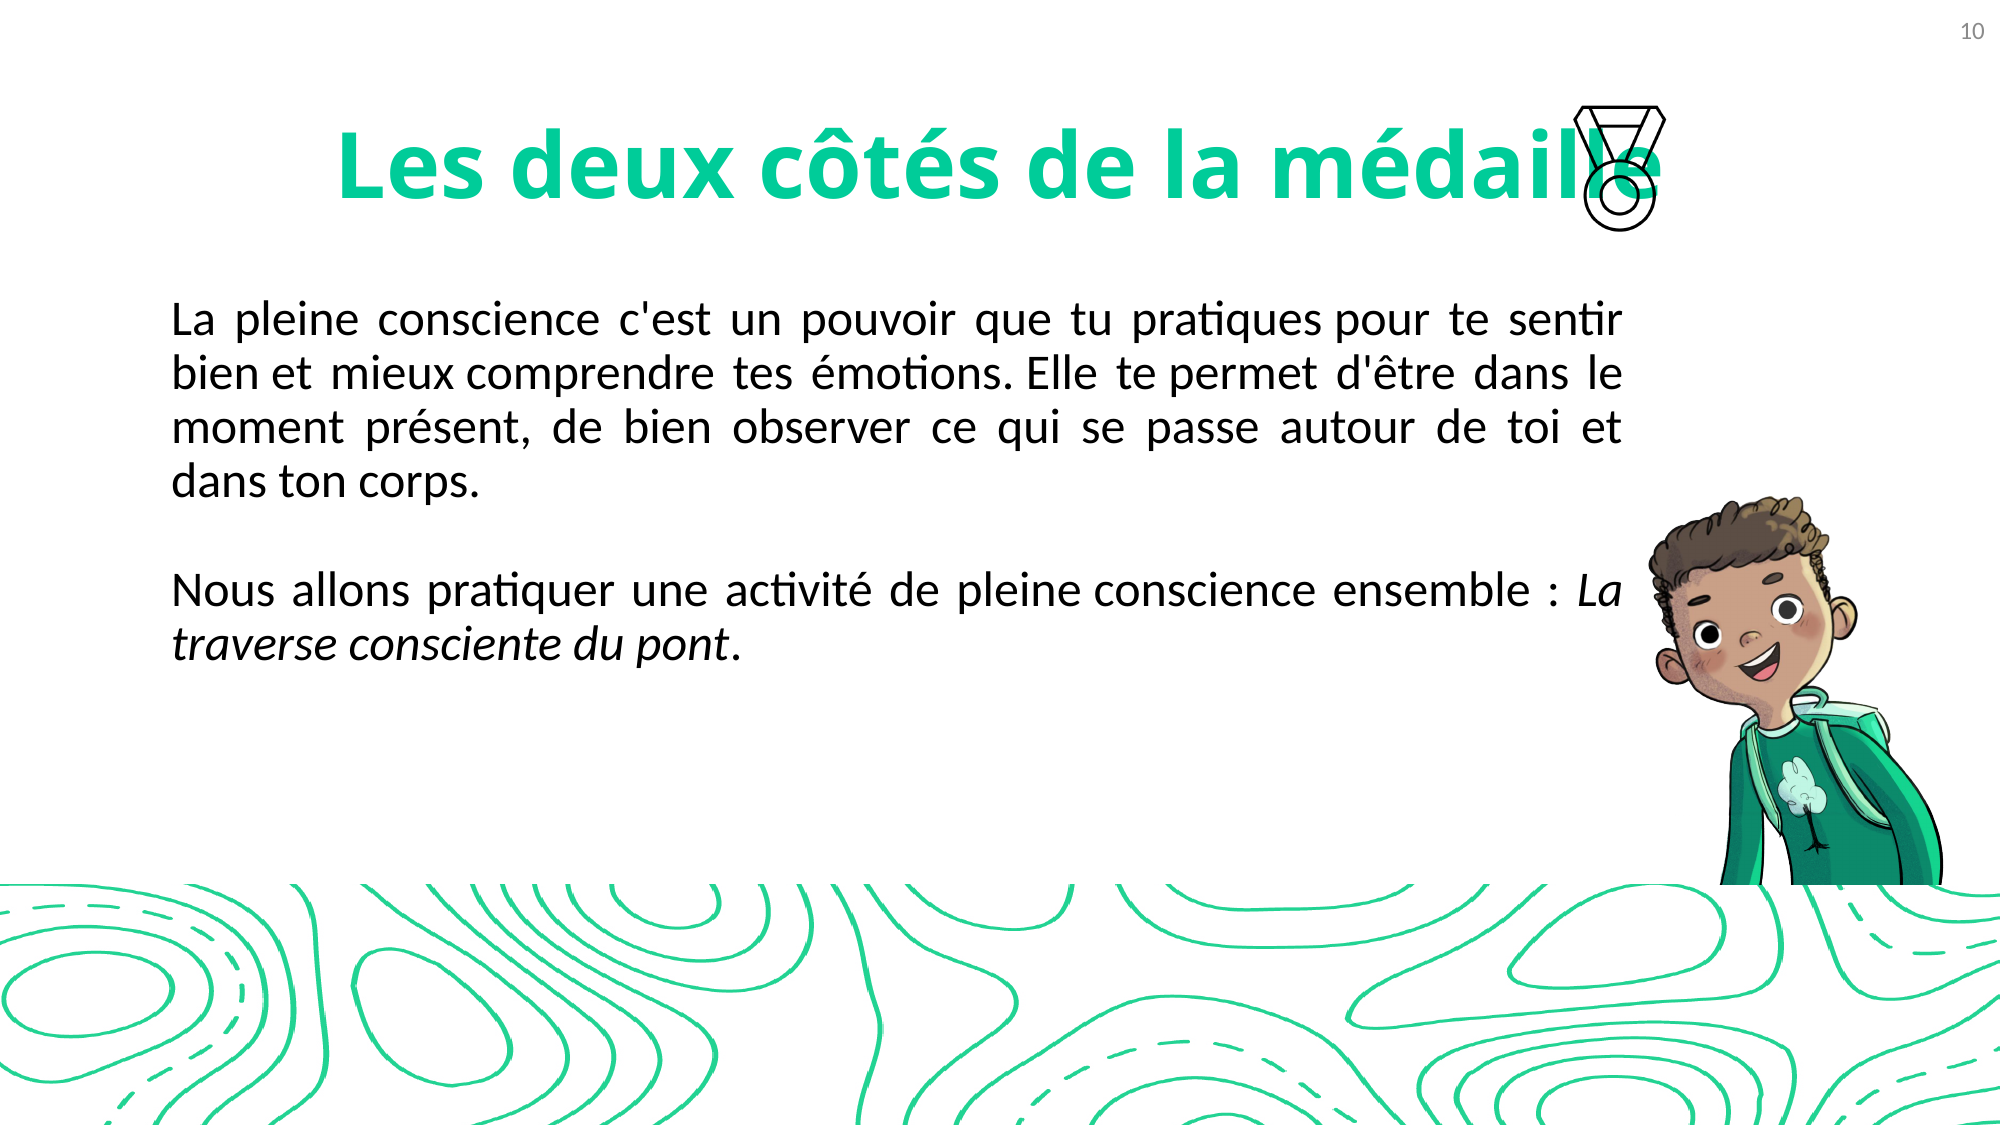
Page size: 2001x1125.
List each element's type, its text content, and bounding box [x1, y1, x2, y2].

picture [1544, 93, 1695, 244]
slide_number 10 [1550, 0, 2000, 60]
list La pleine conscience c'est un pouvoir que tu pratiques pour te sentir bien et mieux comprendre tes émotions. Elle te permet d'être dans le moment présent, de bien observer ce qui se passe autour de toi et dans ton corps. Nous allons pratiquer une activité de pleine conscience ensemble : La traverse consciente du pont. [156, 284, 1713, 841]
picture [0, 496, 2000, 1125]
title Les deux côtés de la médaille [137, 59, 1863, 278]
